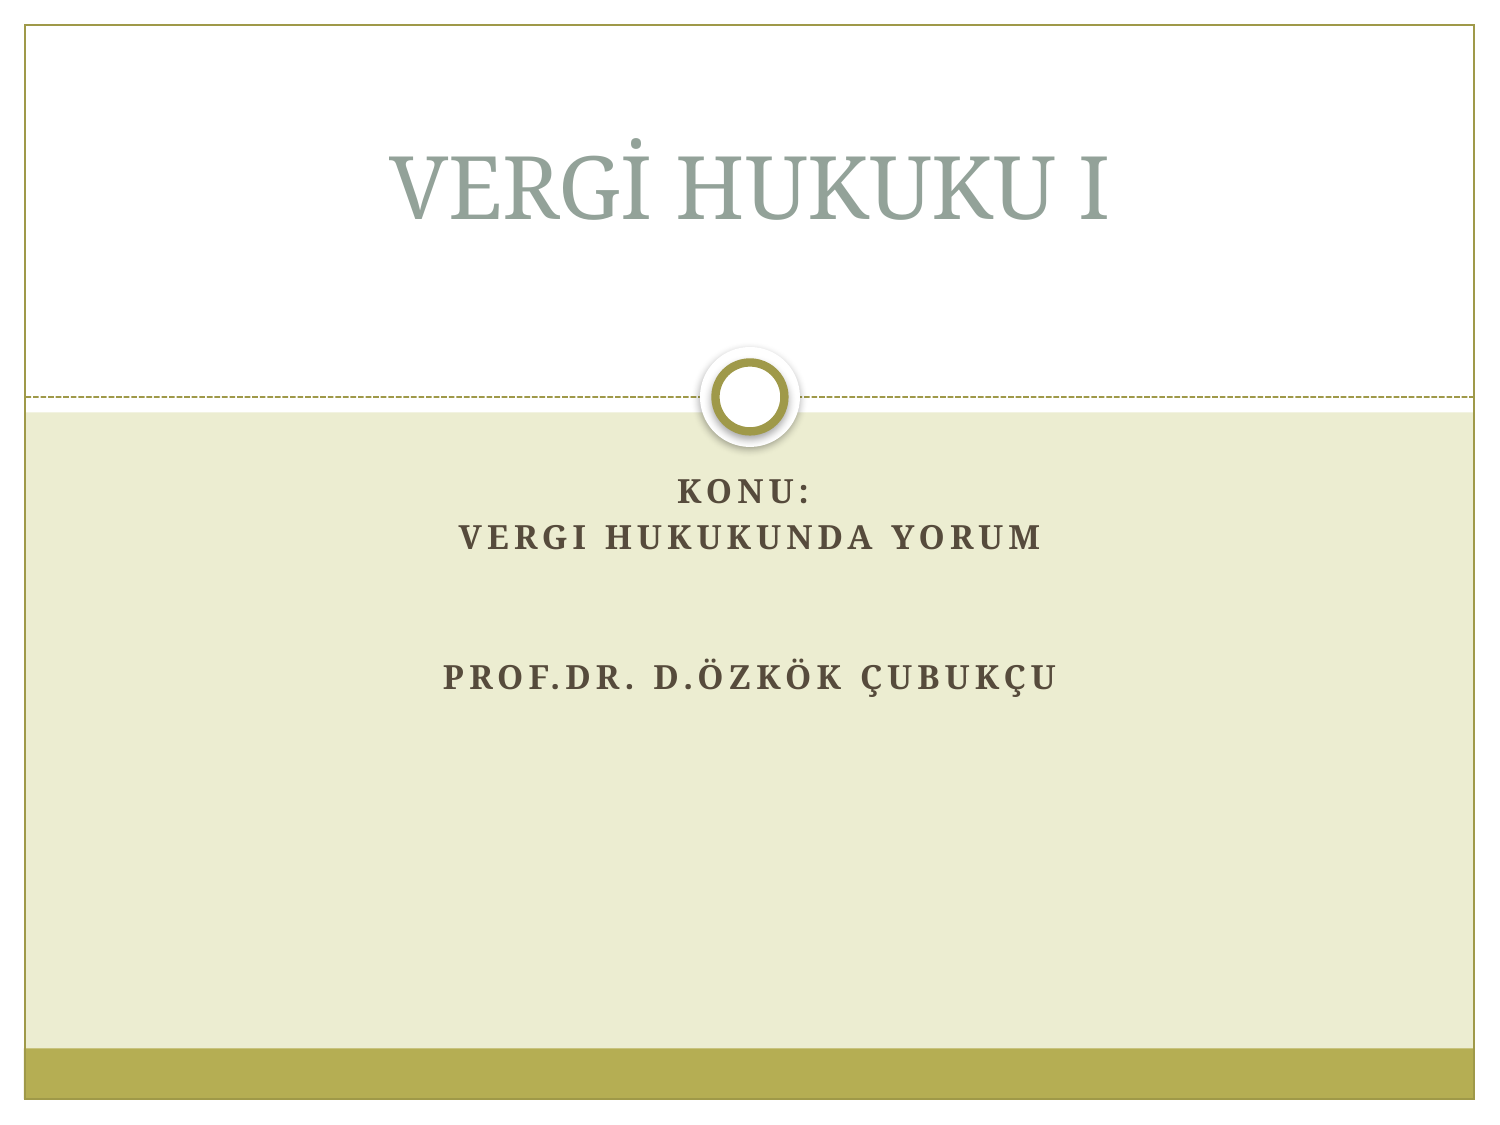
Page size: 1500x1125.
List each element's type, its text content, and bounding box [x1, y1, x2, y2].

title VERGİ HUKUKU I [112, 62, 1388, 350]
subtitle Konu: Vergi HUKUKUNda yorum Prof.Dr. D.ÖZKÖK ÇUBUKÇU [225, 462, 1275, 750]
